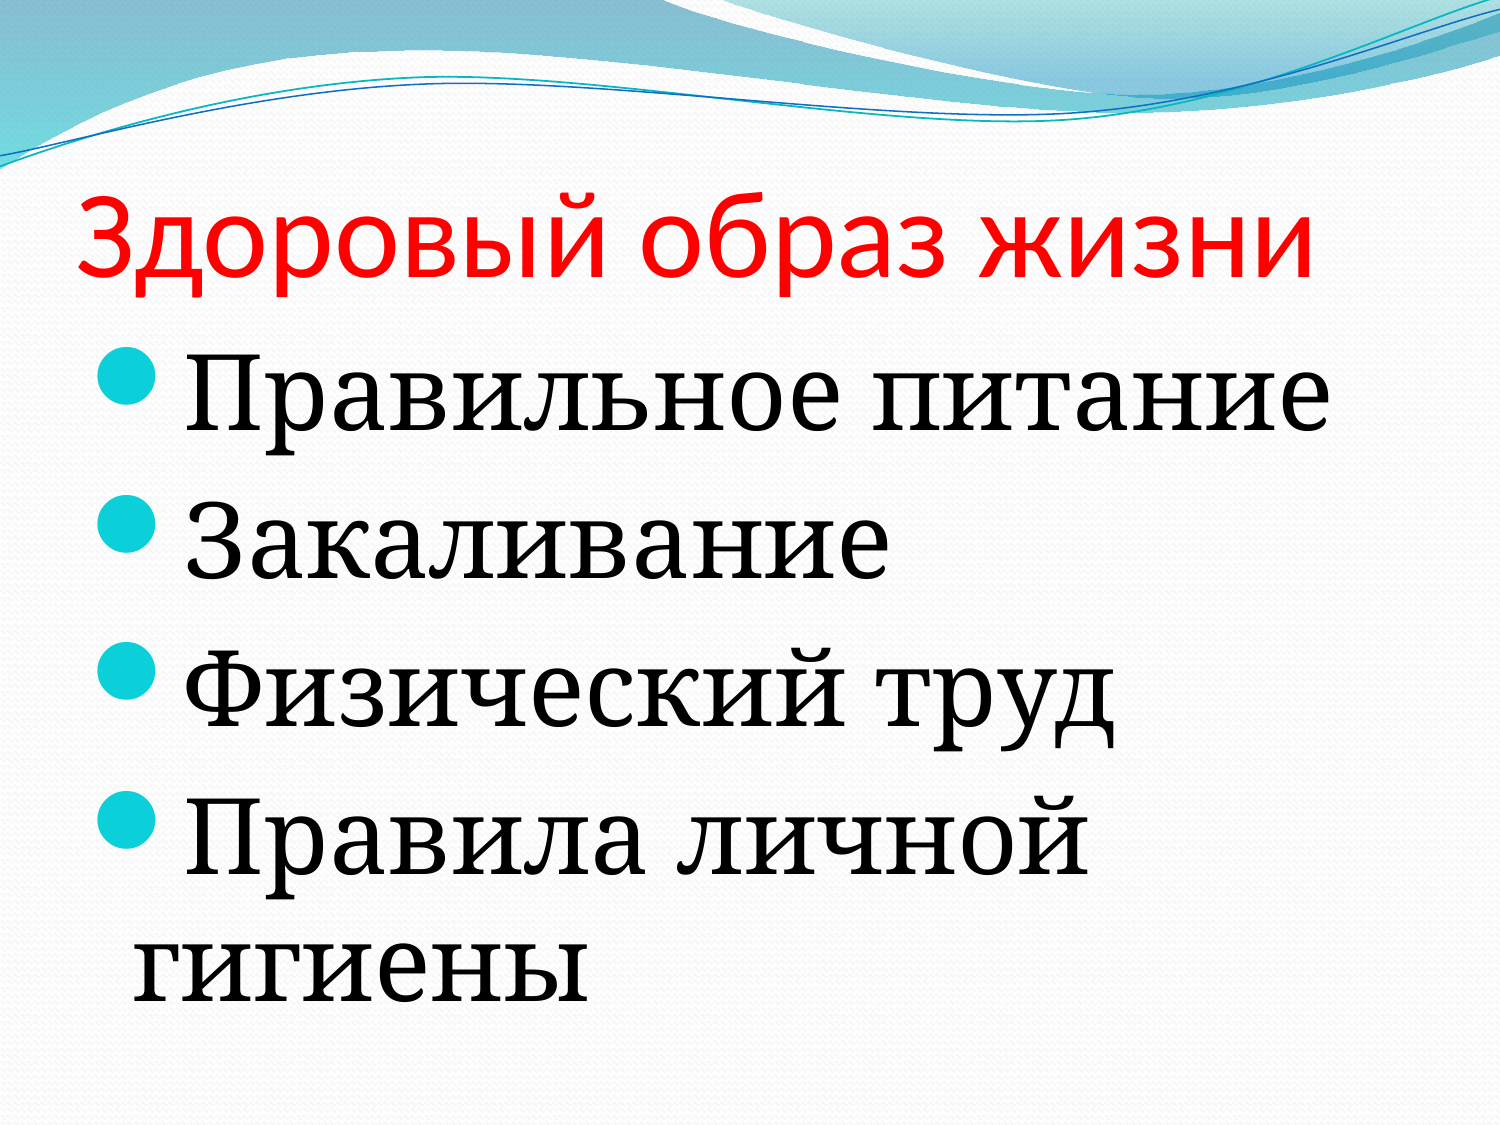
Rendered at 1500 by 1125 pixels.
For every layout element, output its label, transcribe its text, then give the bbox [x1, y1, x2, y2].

list Правильное питание Закаливание Физический труд Правила личной гигиены [75, 317, 1425, 1038]
title Здоровый образ жизни [75, 115, 1425, 303]
